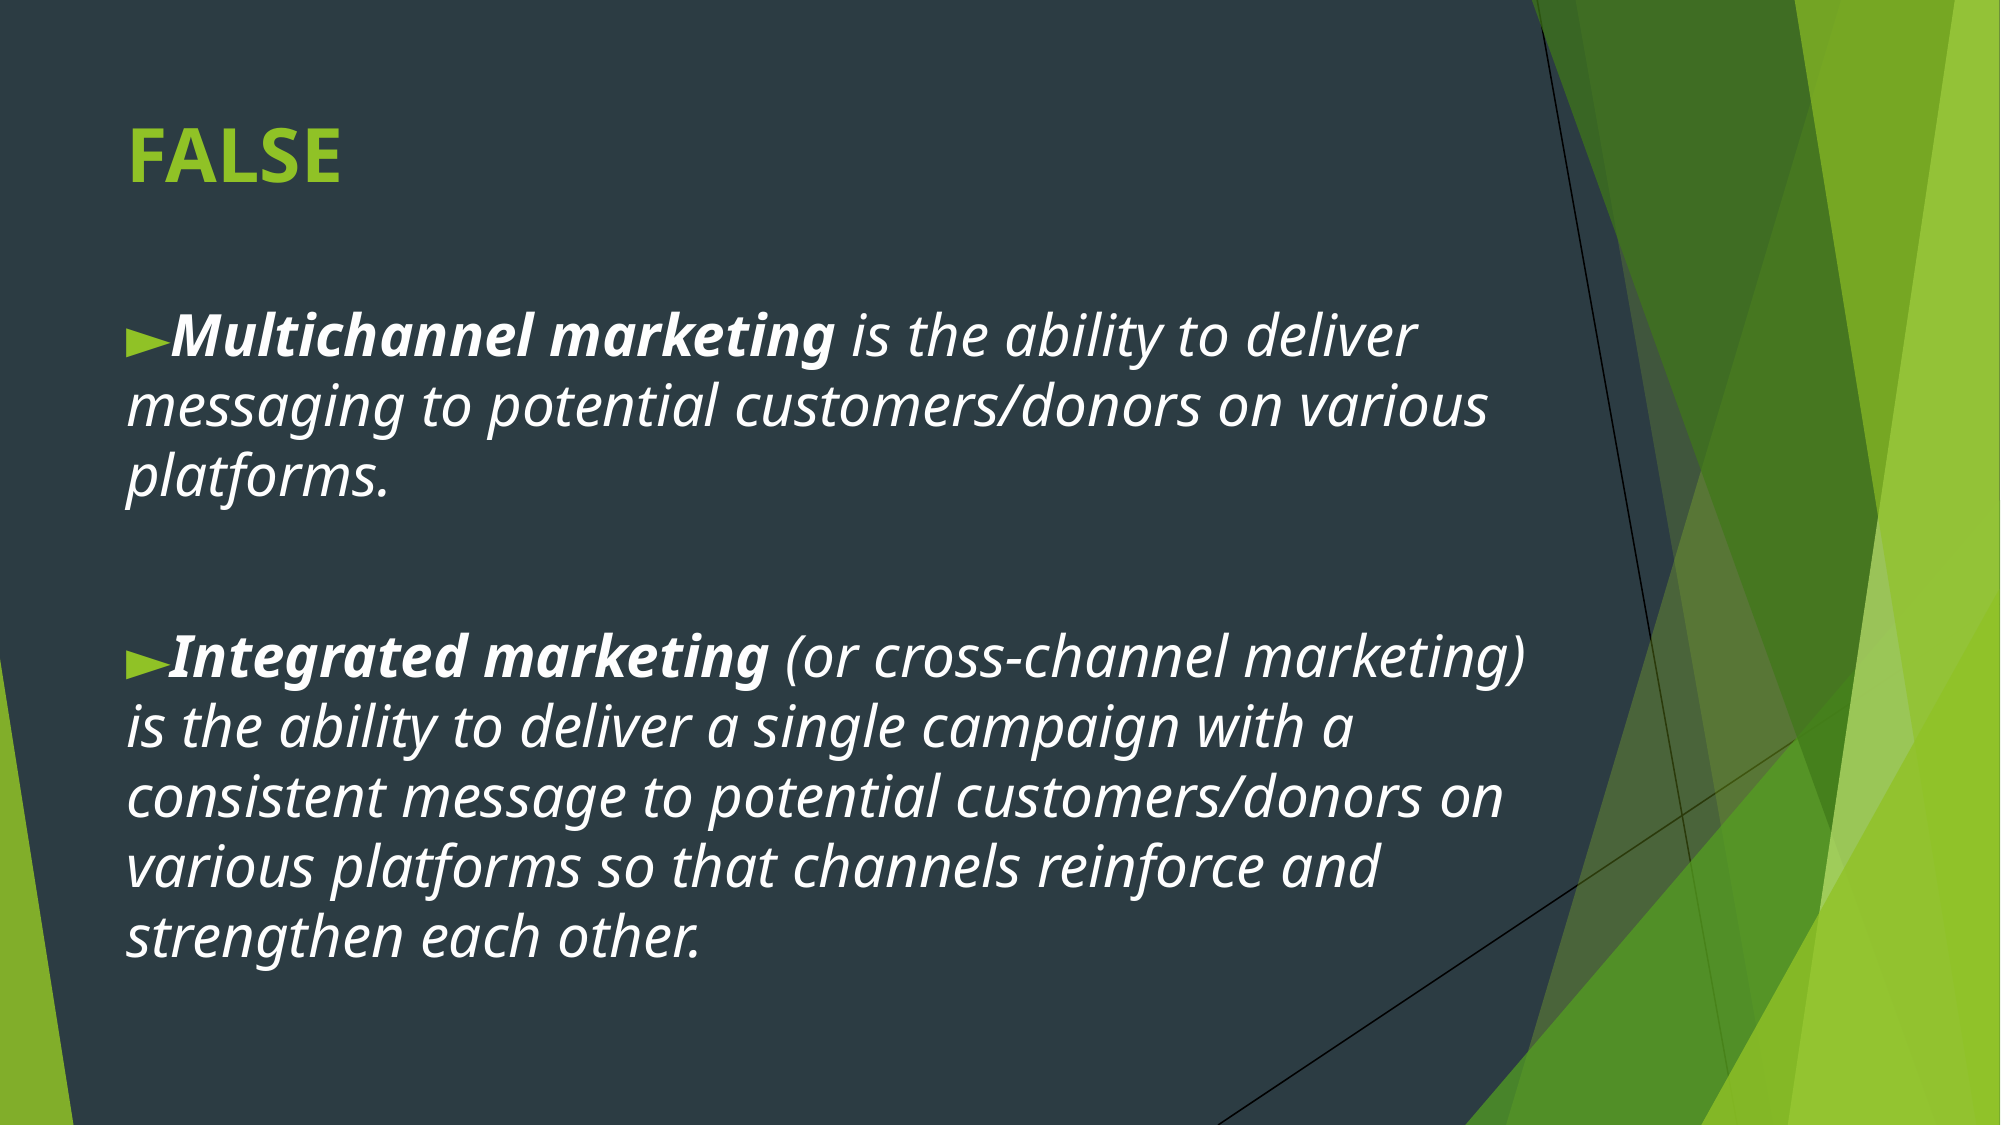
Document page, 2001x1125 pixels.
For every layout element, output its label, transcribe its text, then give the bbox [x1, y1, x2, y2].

list Multichannel marketing is the ability to deliver messaging to potential customers/donors on various platforms. Integrated marketing (or cross-channel marketing) is the ability to deliver a single campaign with a consistent message to potential customers/donors on various platforms so that channels reinforce and strengthen each other. [111, 286, 1558, 1047]
text_box FALSE [111, 99, 1522, 317]
